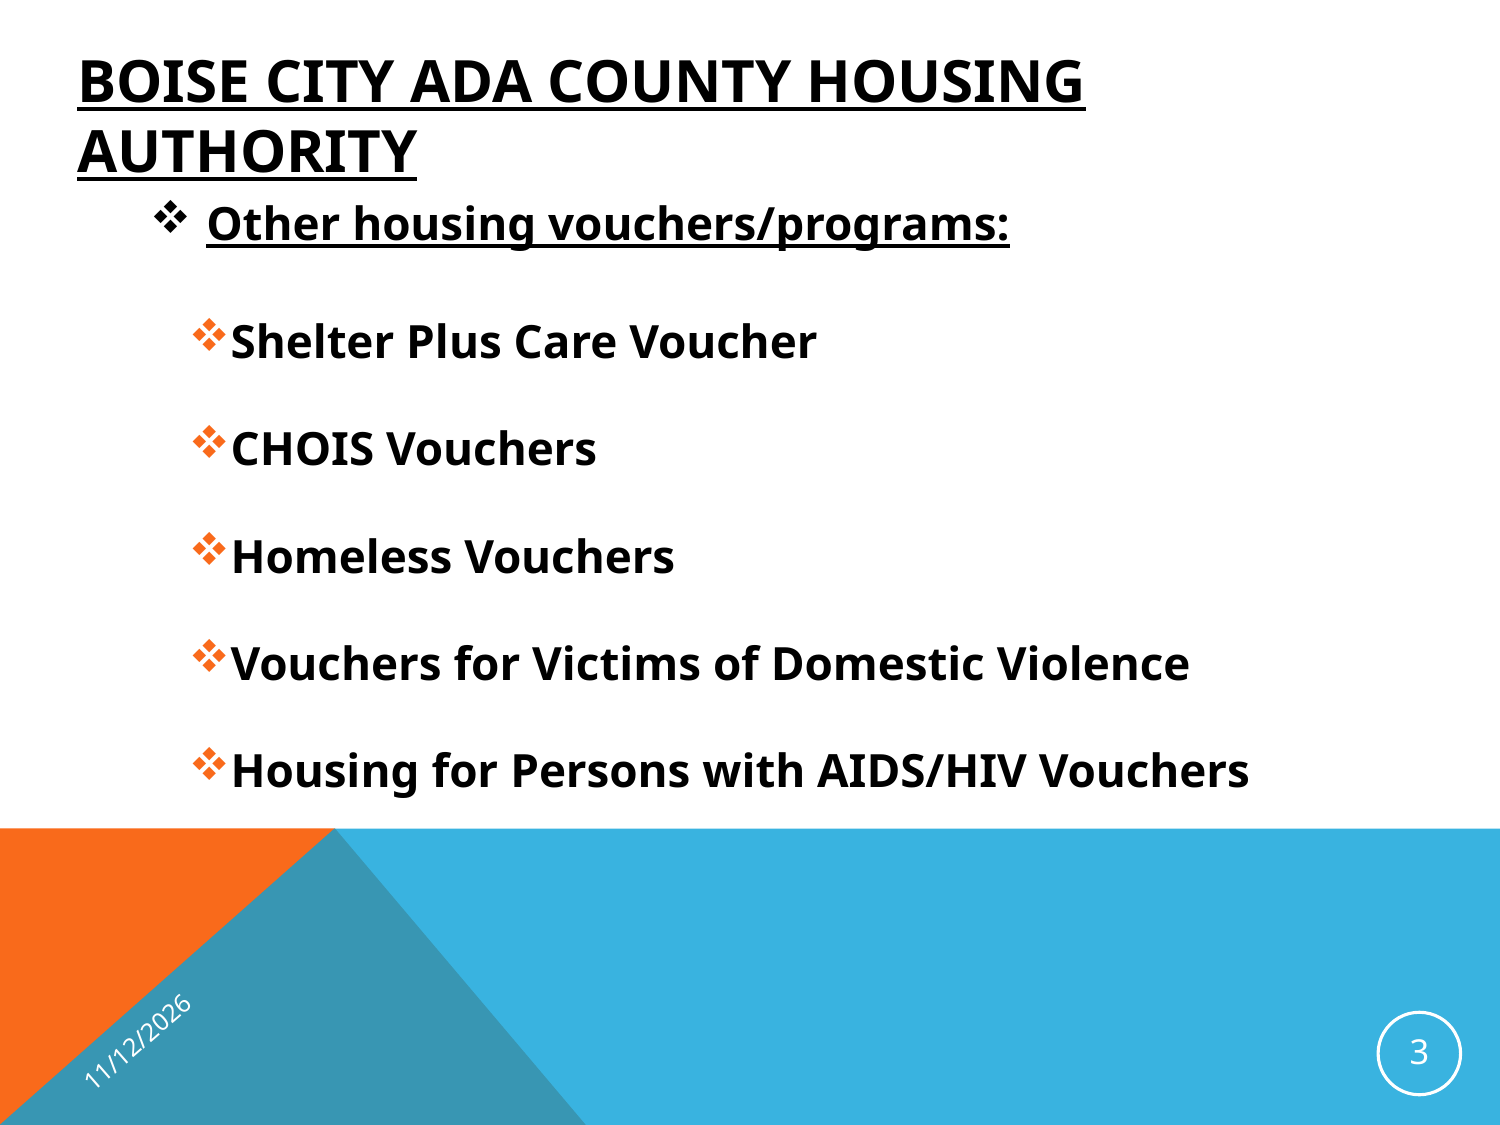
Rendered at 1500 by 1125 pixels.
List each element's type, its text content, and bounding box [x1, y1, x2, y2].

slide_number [65, 849, 357, 1109]
title Boise City Ada County Housing Authority [62, 62, 1425, 165]
list Other housing vouchers/programs: Shelter Plus Care Voucher CHOIS Vouchers Homeless Vouchers Vouchers for Victims of Domestic Violence Housing for Persons with AIDS/HIV Vouchers [135, 187, 1369, 838]
slide_number 3 [1376, 1010, 1463, 1097]
